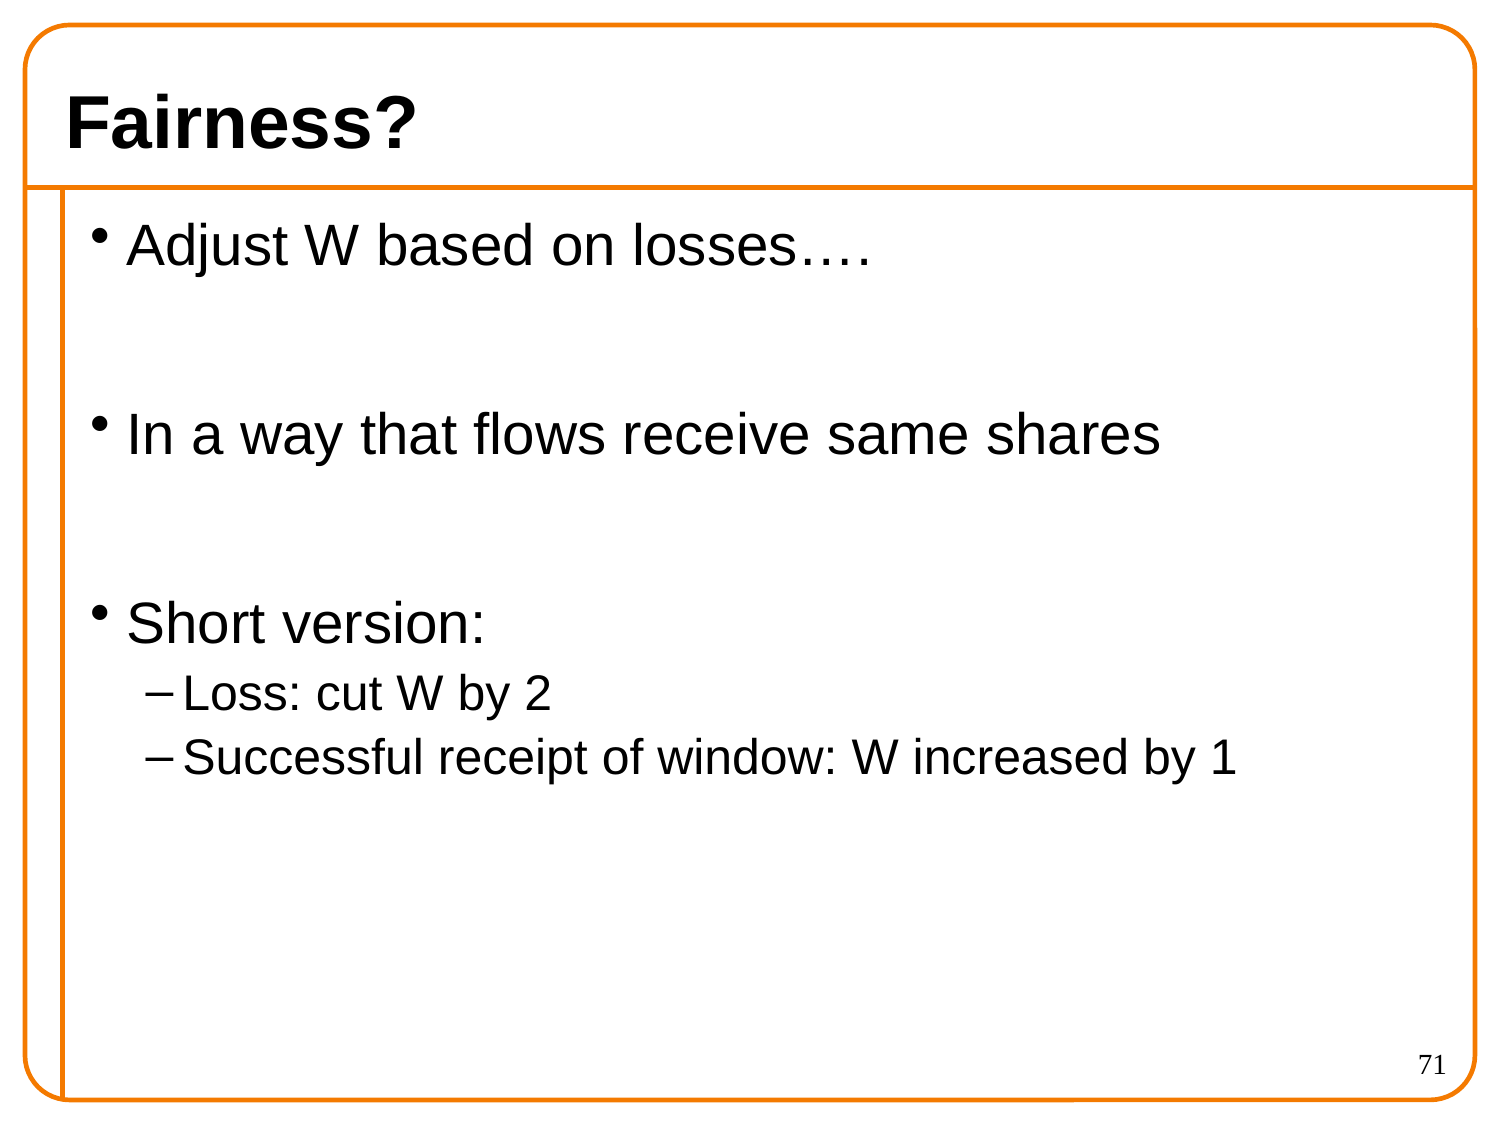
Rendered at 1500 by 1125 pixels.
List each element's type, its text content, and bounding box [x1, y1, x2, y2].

list Adjust W based on losses…. In a way that flows receive same shares Short version: Loss: cut W by 2 Successful receipt of window: W increased by 1 [75, 200, 1463, 1100]
title Fairness? [50, 62, 1500, 175]
slide_number 71 [1312, 1037, 1463, 1101]
